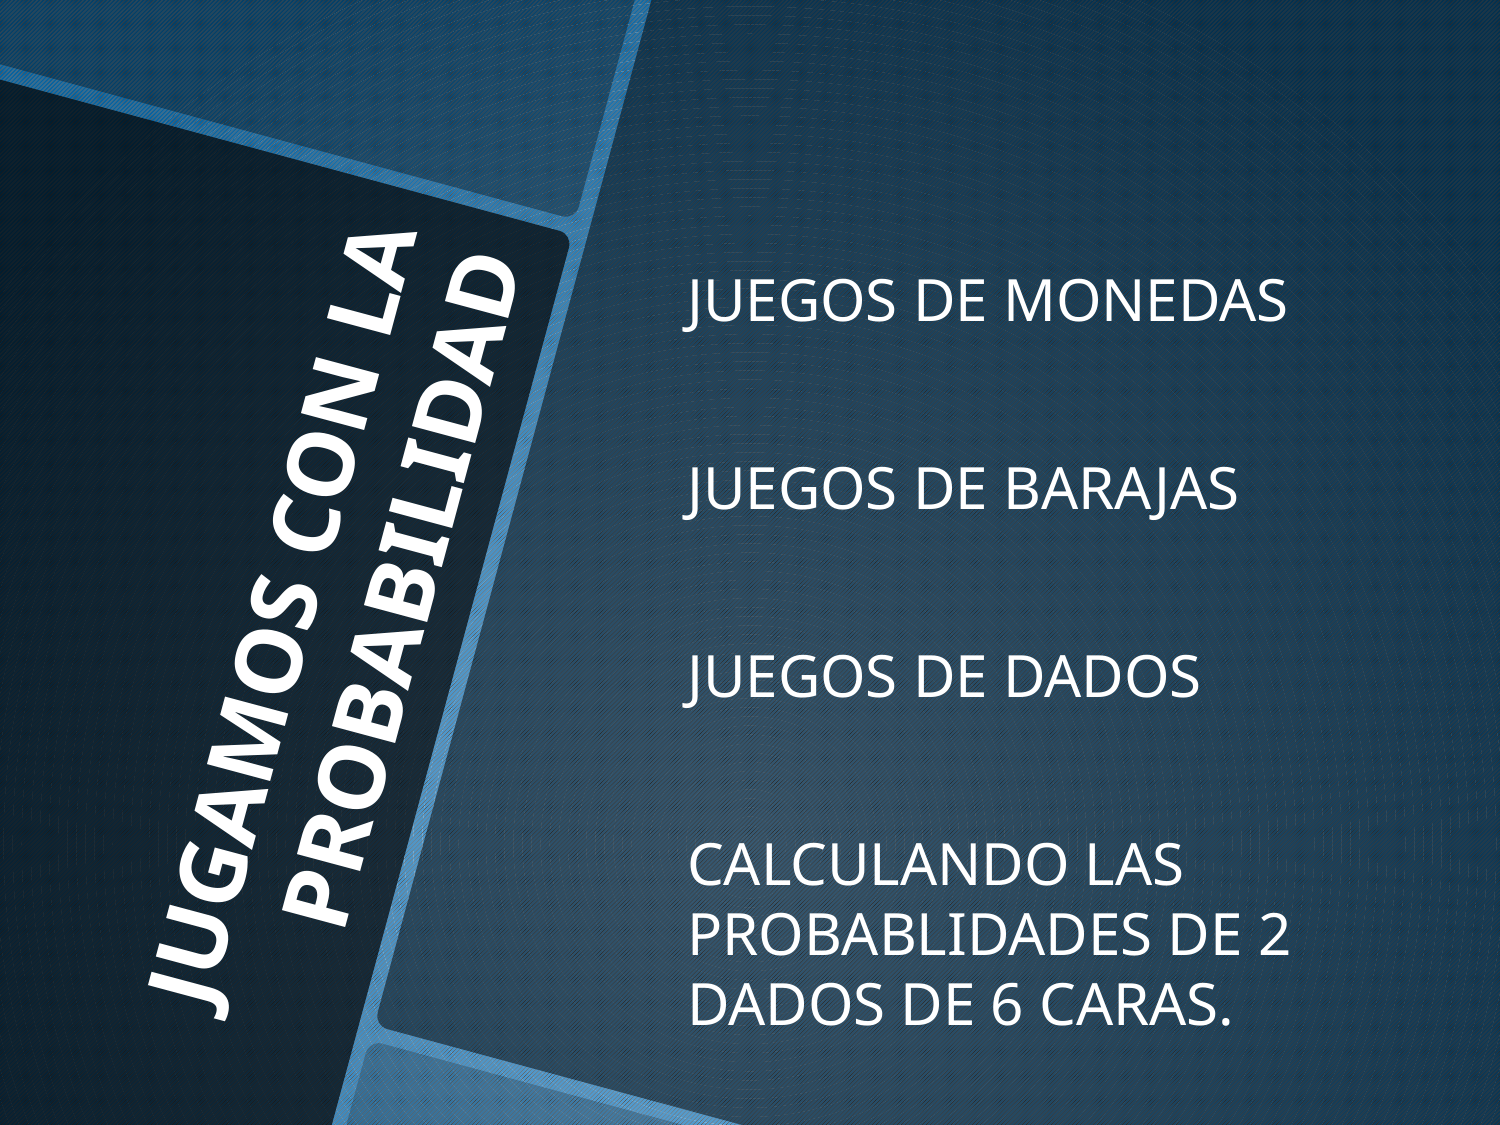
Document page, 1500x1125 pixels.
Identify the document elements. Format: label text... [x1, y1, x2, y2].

list JUEGOS DE MONEDAS JUEGOS DE BARAJAS JUEGOS DE DADOS CALCULANDO LAS PROBABLIDADES DE 2 DADOS DE 6 CARAS. [672, 255, 1496, 1089]
title JUGAMOS CON LA PROBABILIDAD [50, 181, 554, 1125]
